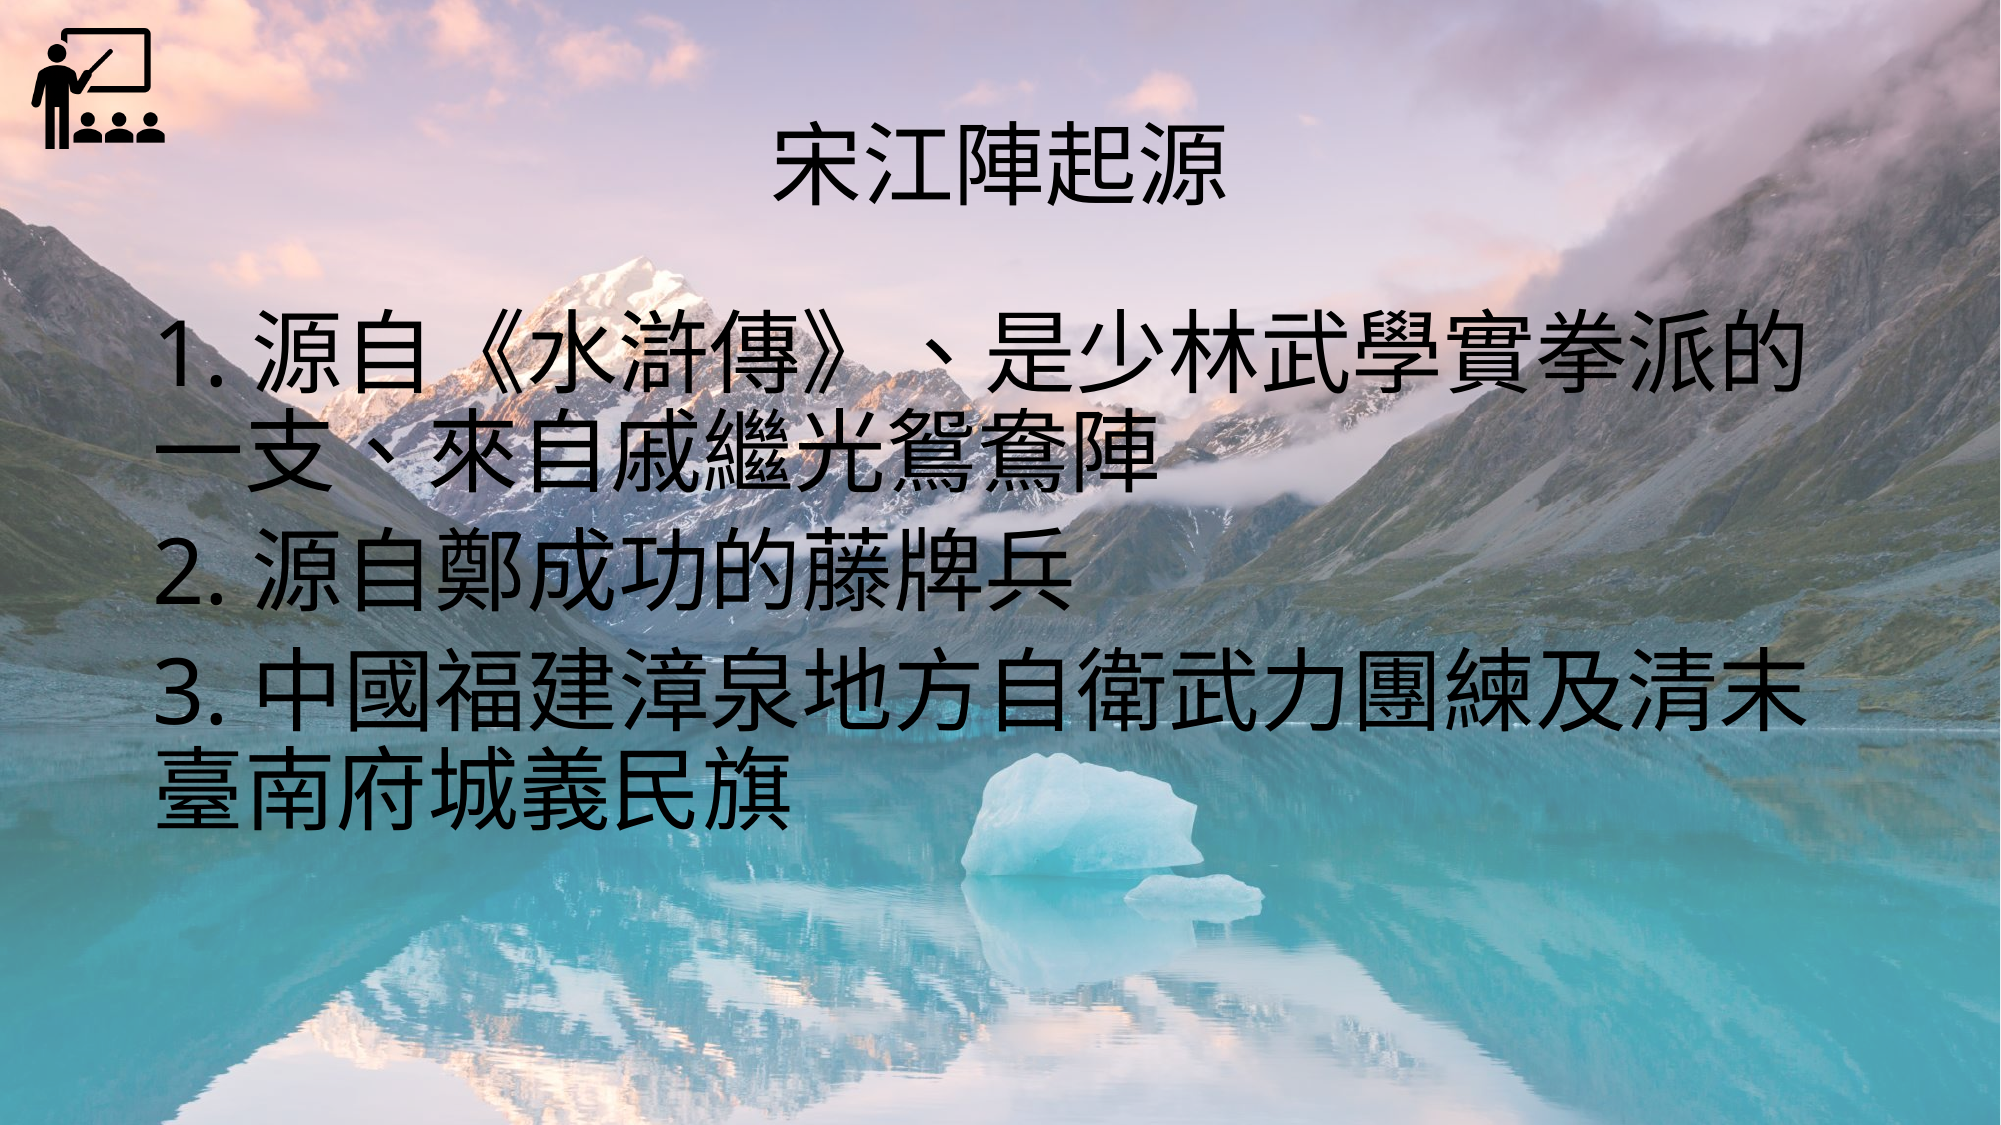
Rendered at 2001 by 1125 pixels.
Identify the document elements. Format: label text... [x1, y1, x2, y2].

title 宋江陣起源 [137, 59, 1863, 278]
picture [23, 12, 174, 163]
list 1.源自《水滸傳》、是少林武學實拳派的一支、來自戚繼光鴛鴦陣 2.源自鄭成功的藤牌兵 3.中國福建漳泉地方自衛武力團練及清末臺南府城義民旗 [137, 299, 1863, 1014]
